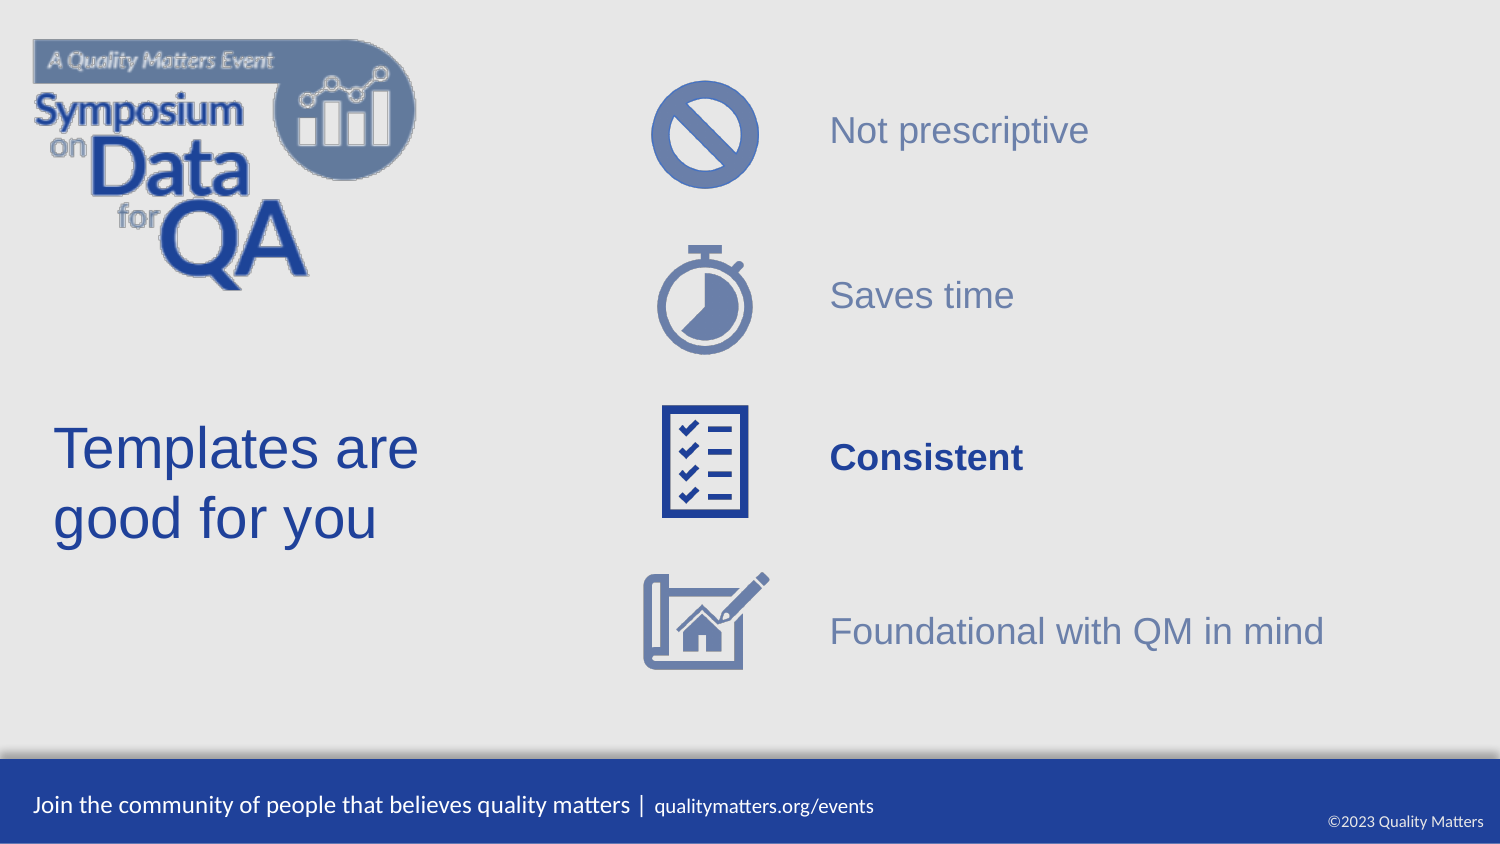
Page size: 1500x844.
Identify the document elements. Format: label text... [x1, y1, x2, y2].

picture [637, 232, 772, 367]
text_box Templates are good for you [38, 402, 535, 753]
text_box Consistent [814, 425, 1367, 497]
picture [637, 554, 772, 689]
text_box Saves time [814, 263, 1367, 335]
text_box Not prescriptive [814, 98, 1367, 170]
picture [637, 67, 772, 202]
picture [637, 394, 772, 529]
text_box Foundational with QM in mind [814, 599, 1367, 671]
picture [24, 24, 424, 325]
